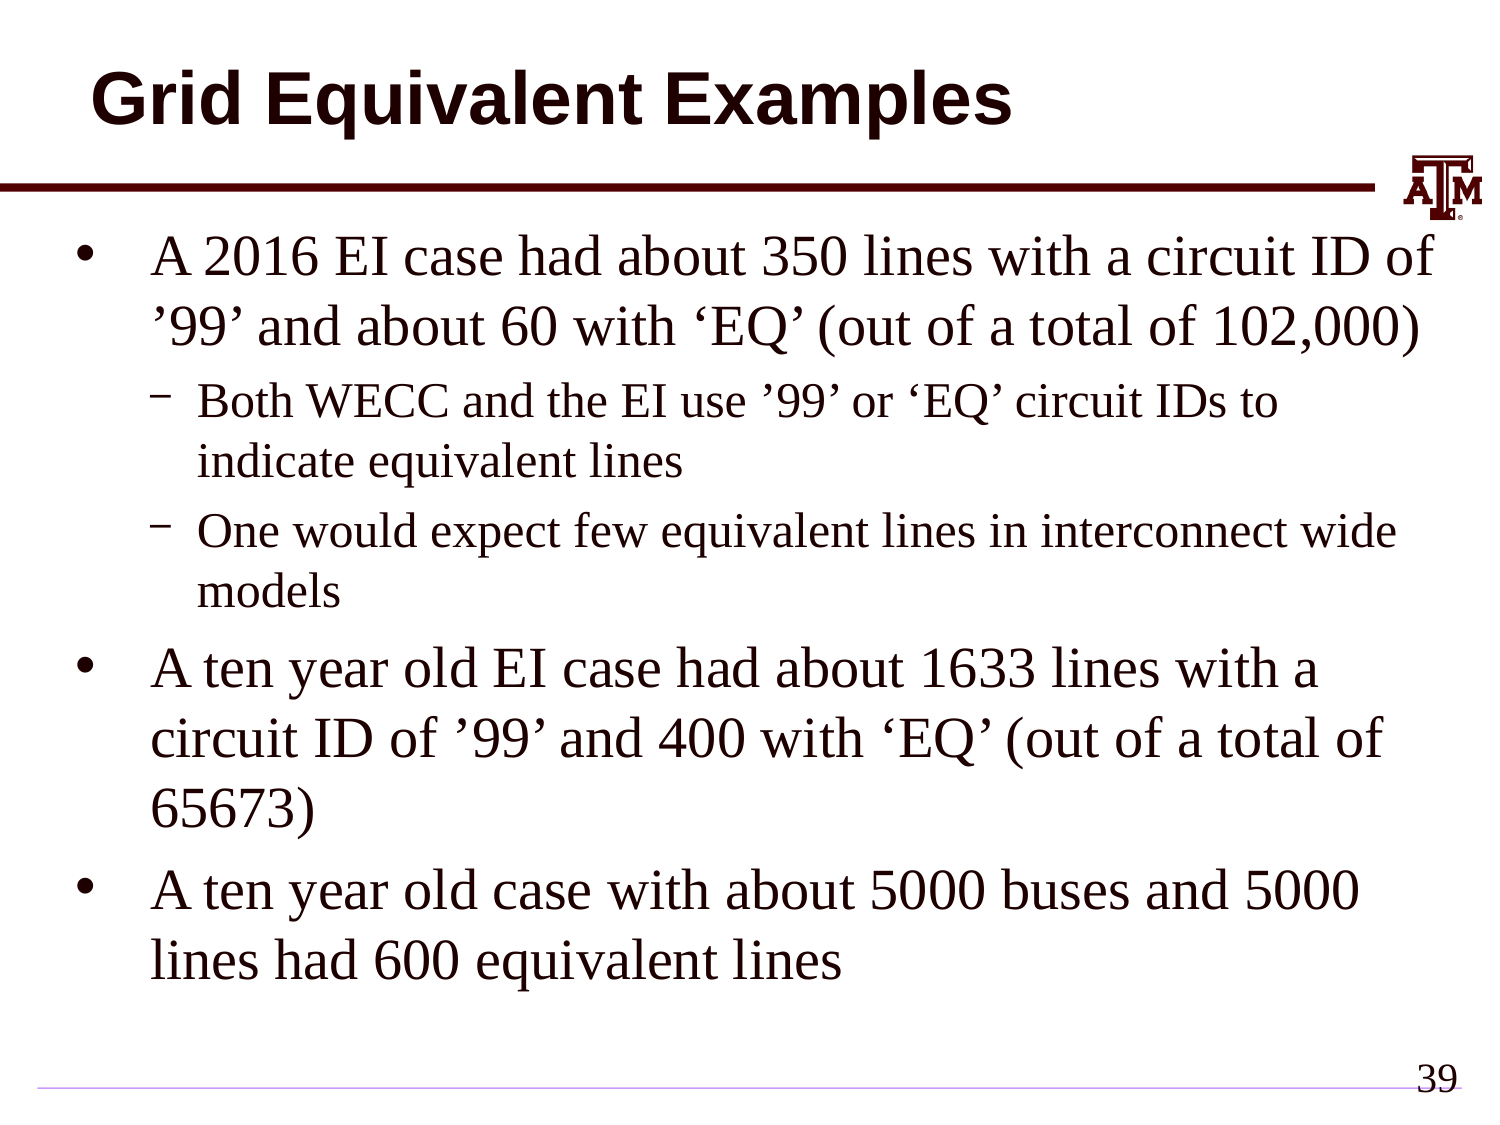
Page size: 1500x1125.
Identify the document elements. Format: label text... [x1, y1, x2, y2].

picture [1392, 137, 1493, 238]
title Grid Equivalent Examples [74, 12, 1451, 188]
text_box 38 [1161, 1038, 1474, 1113]
list A 2016 EI case had about 350 lines with a circuit ID of ’99’ and about 60 with ‘EQ’ (out of a total of 102,000) Both WECC and the EI use ’99’ or ‘EQ’ circuit IDs to indicate equivalent lines One would expect few equivalent lines in interconnect wide models A ten year old EI case had about 1633 lines with a circuit ID of ’99’ and 400 with ‘EQ’ (out of a total of 65673) A ten year old case with about 5000 buses and 5000 lines had 600 equivalent lines [59, 209, 1463, 823]
